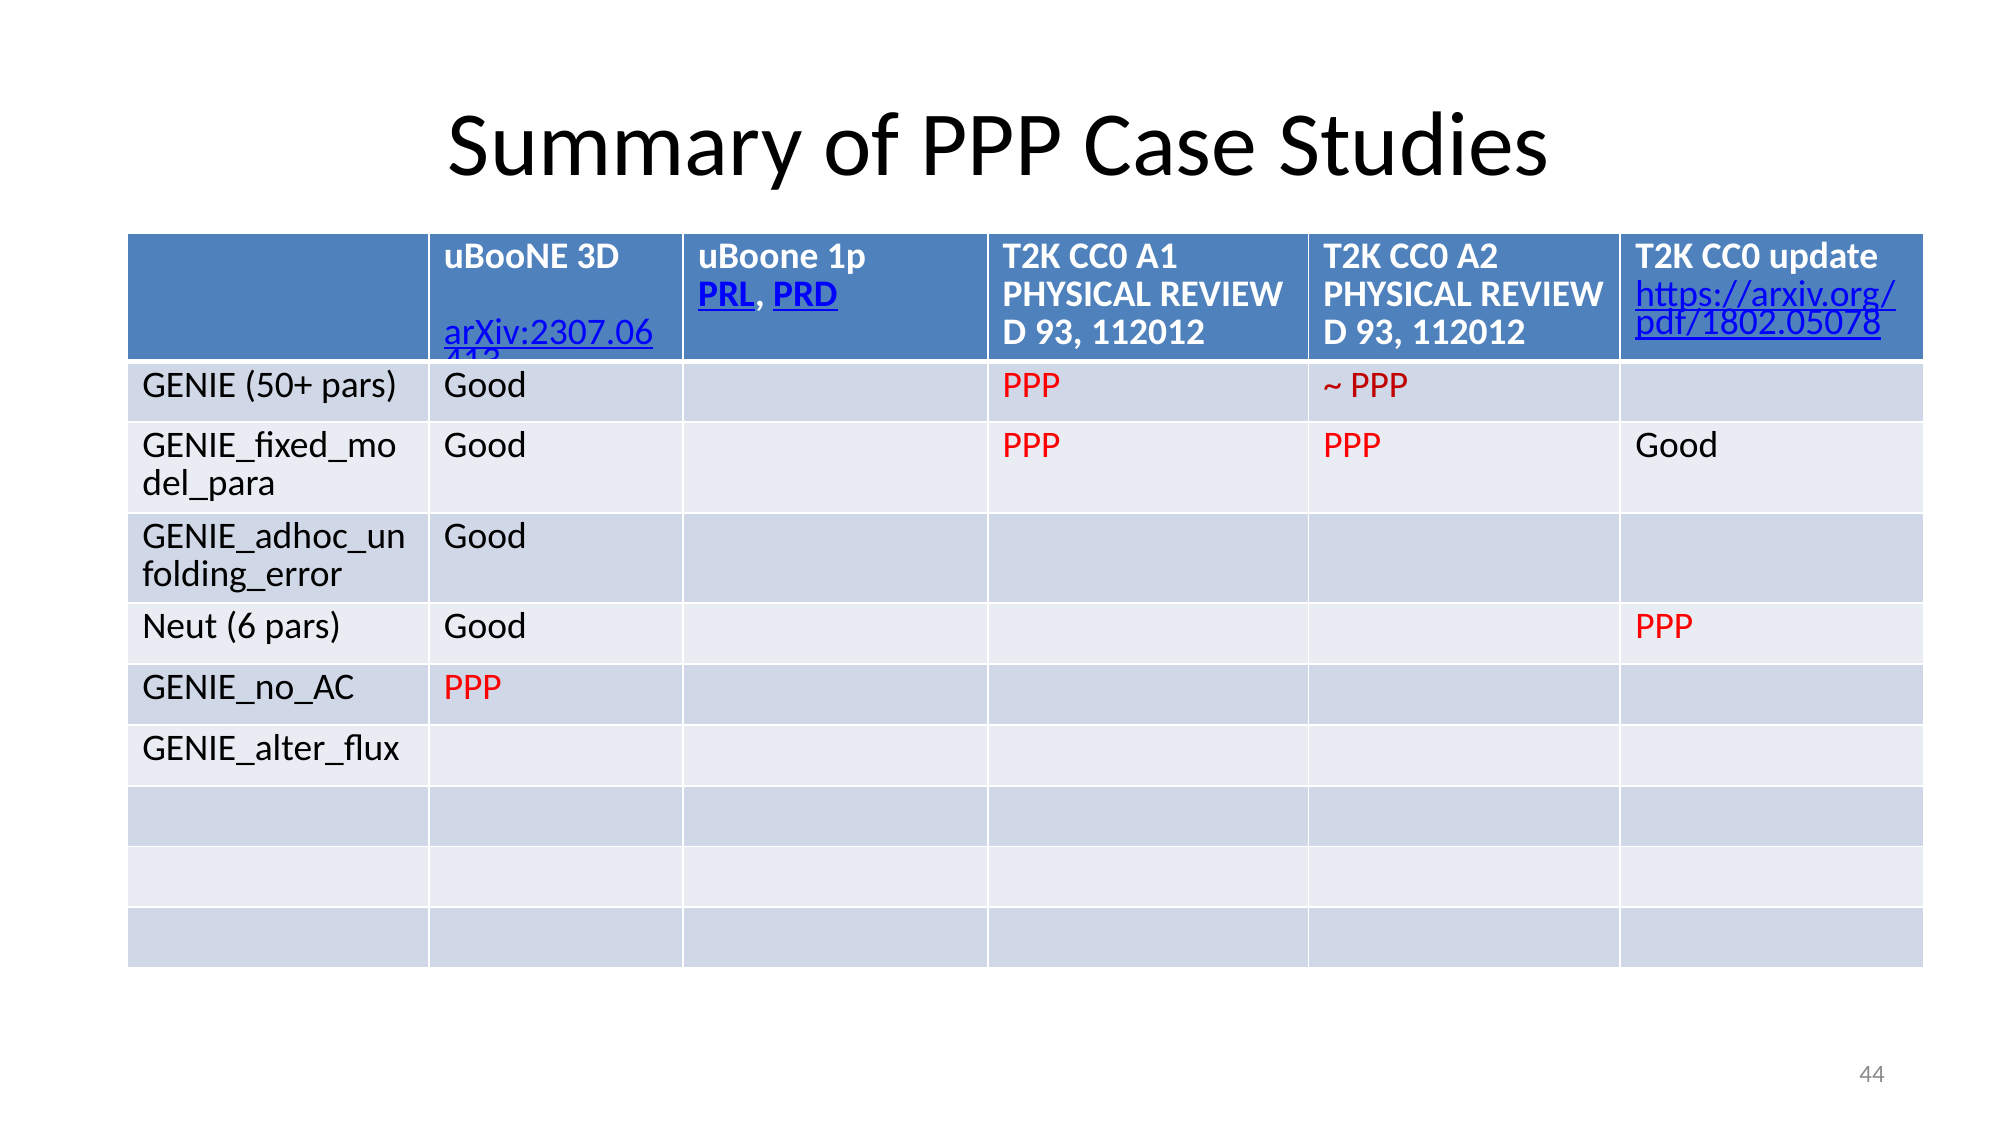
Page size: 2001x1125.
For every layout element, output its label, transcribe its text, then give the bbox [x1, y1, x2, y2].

slide_number 44 [1433, 1042, 1900, 1103]
title Summary of PPP Case Studies [99, 45, 1900, 233]
